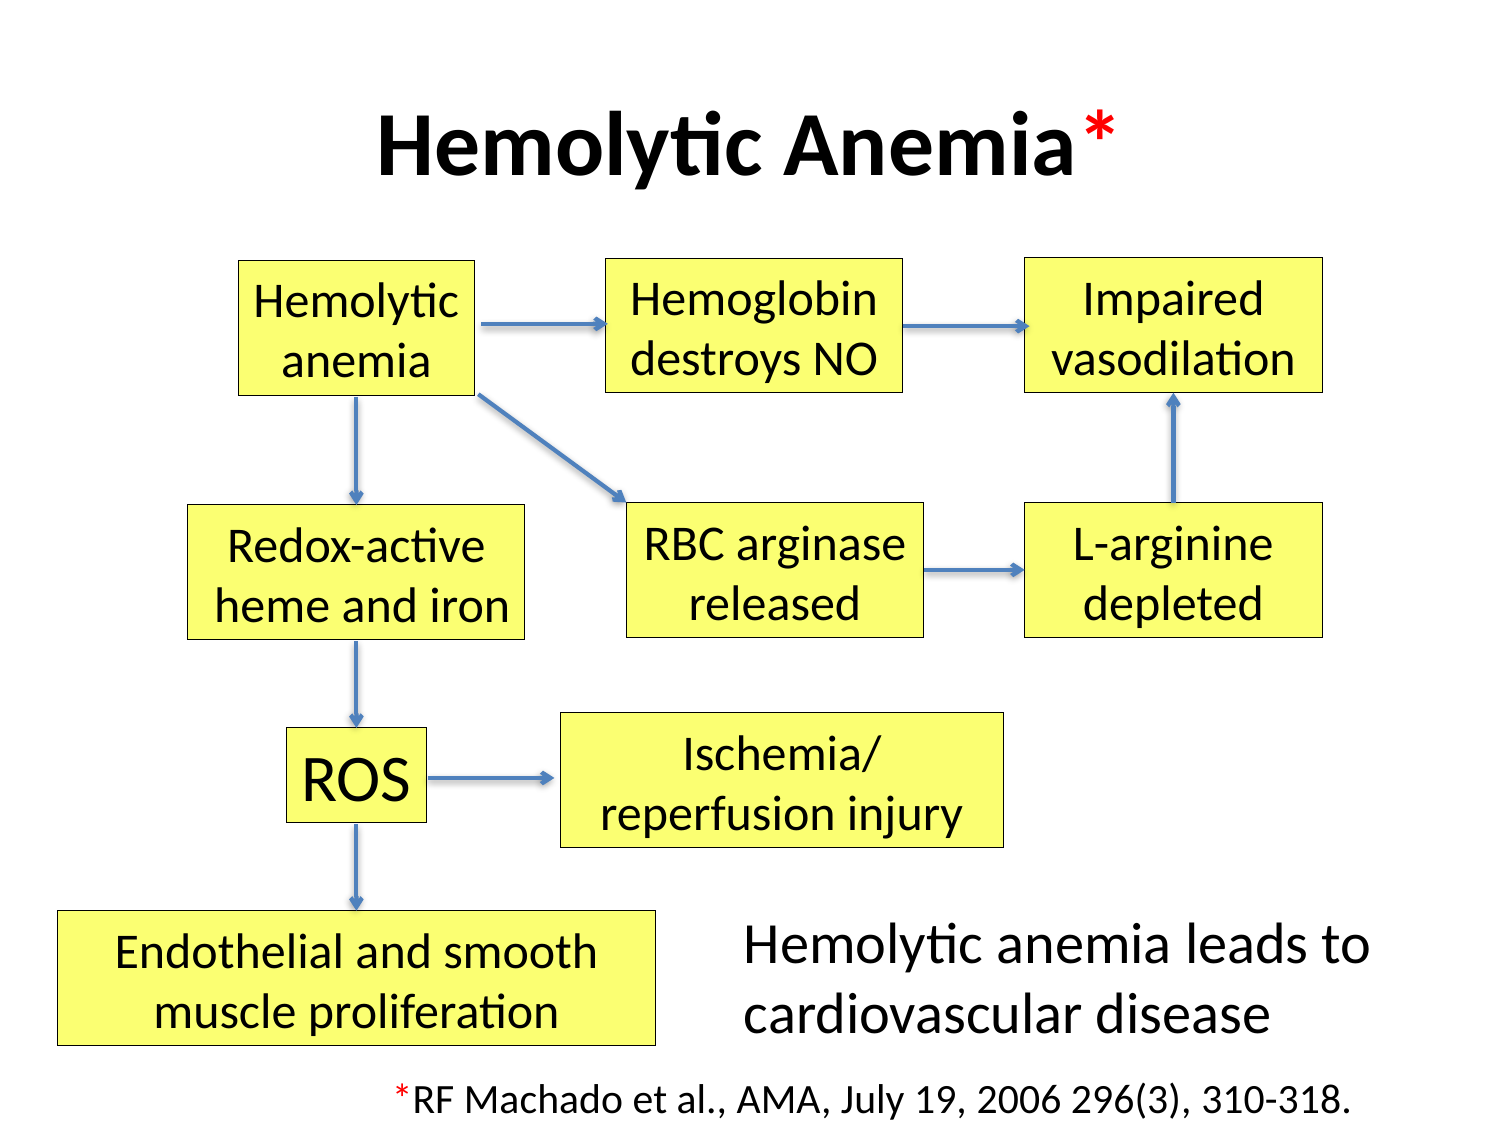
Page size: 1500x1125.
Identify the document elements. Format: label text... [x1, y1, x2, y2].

text_box Redox-active heme and iron [187, 504, 525, 640]
text_box Hemolytic anemia [238, 260, 475, 396]
text_box RBC arginase released [626, 502, 924, 638]
text_box Endothelial and smooth muscle proliferation [57, 910, 656, 1046]
text_box ROS [286, 727, 427, 823]
title Hemolytic Anemia* [75, 45, 1425, 233]
text_box Impaired vasodilation [1024, 257, 1323, 393]
text_box L-arginine depleted [1024, 502, 1323, 638]
text_box Hemoglobin destroys NO [605, 258, 903, 393]
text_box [478, 393, 627, 503]
text_box Hemolytic anemia leads to cardiovascular disease [729, 897, 1425, 1053]
text_box Ischemia/reperfusion injury [560, 712, 1004, 848]
text_box *RF Machado et al., AMA, July 19, 2006 296(3), 310-318. [377, 1064, 1368, 1125]
